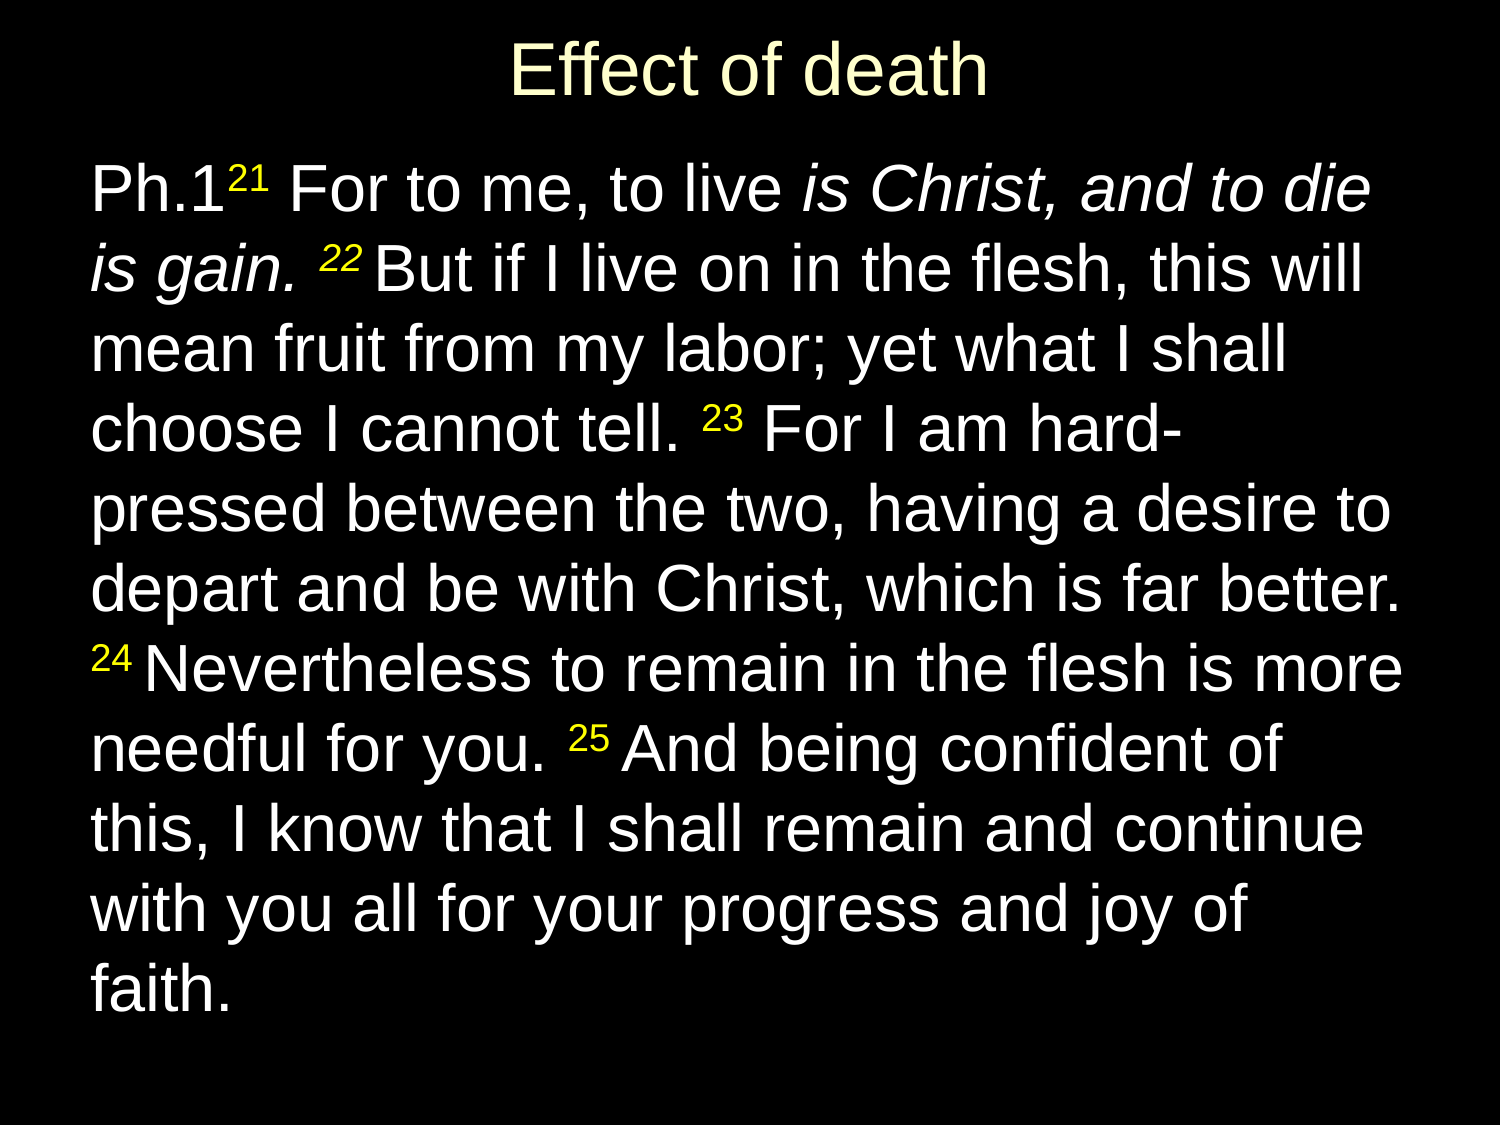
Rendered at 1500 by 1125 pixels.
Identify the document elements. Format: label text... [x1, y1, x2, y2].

title Effect of death [75, 0, 1425, 130]
list Ph.121 For to me, to live is Christ, and to die is gain. 22 But if I live on in the flesh, this will mean fruit from my labor; yet what I shall choose I cannot tell. 23 For I am hard-pressed between the two, having a desire to depart and be with Christ, which is far better. 24 Nevertheless to remain in the flesh is more needful for you. 25 And being confident of this, I know that I shall remain and continue with you all for your progress and joy of faith. [75, 137, 1425, 1063]
